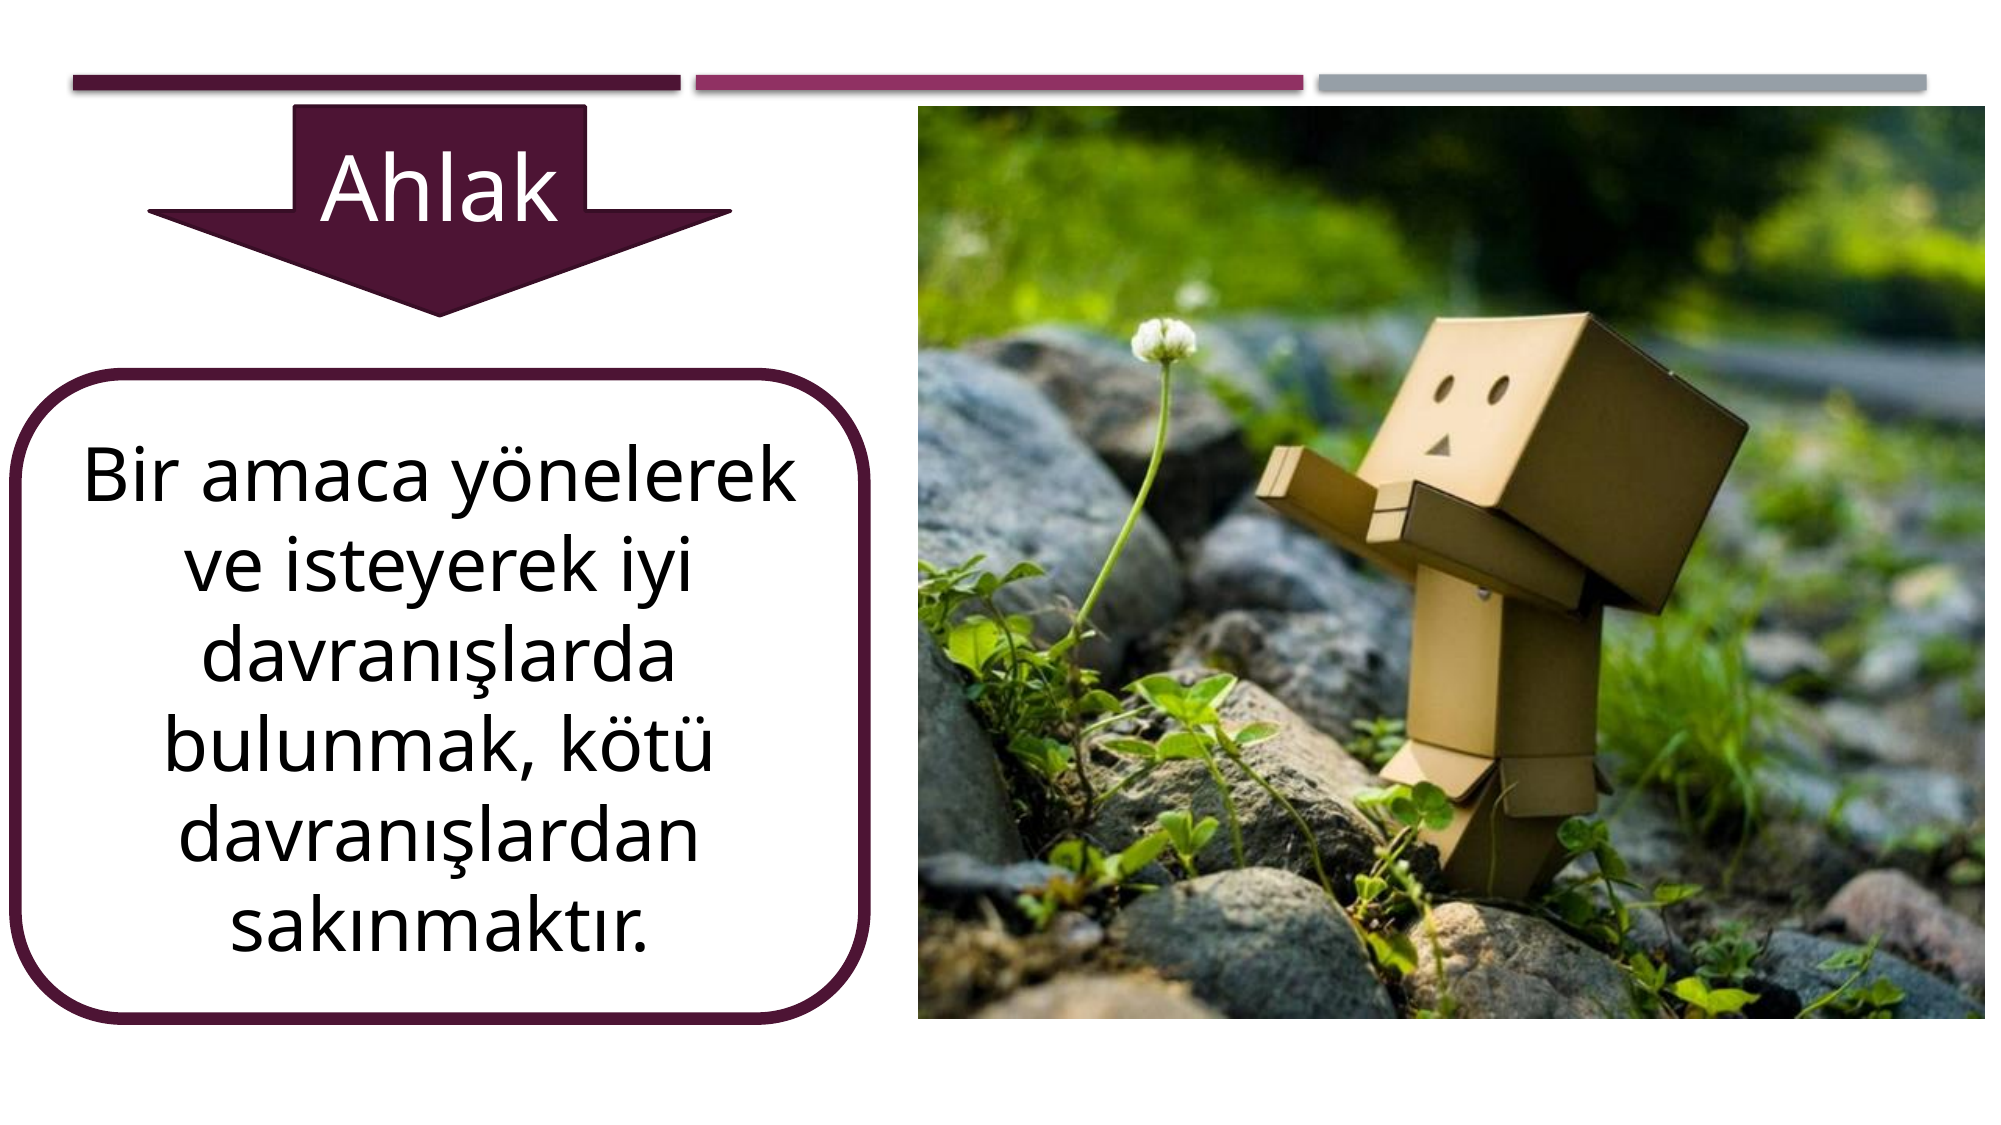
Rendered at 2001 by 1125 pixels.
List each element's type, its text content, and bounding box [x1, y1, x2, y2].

picture [917, 105, 1986, 1020]
text_box Bir amaca yönelerek ve isteyerek iyi davranışlarda bulunmak, kötü davranışlardan sakınmaktır. [13, 372, 867, 1021]
text_box Ahlak [147, 104, 733, 318]
